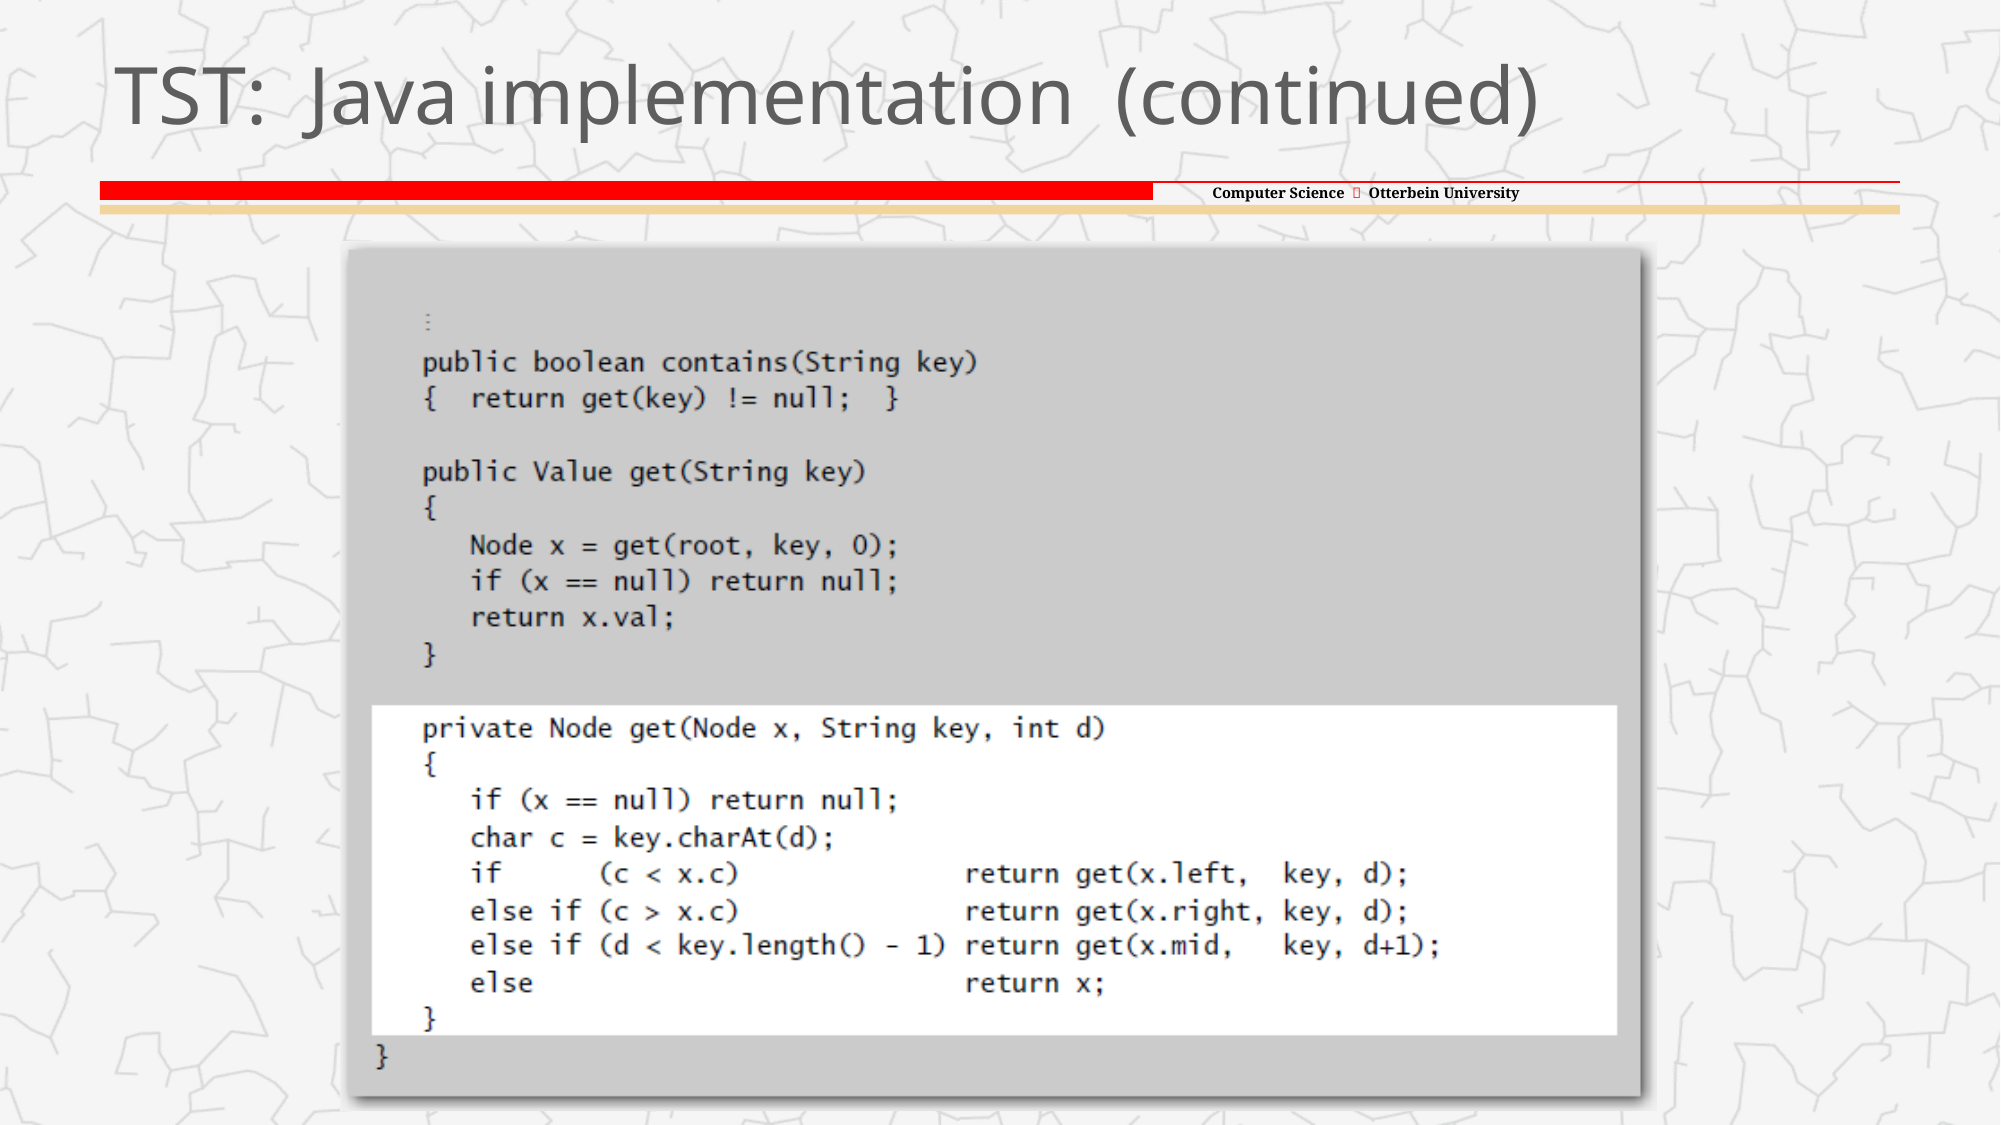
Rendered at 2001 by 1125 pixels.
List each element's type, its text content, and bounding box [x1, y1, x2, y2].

picture [0, 0, 2001, 1125]
title TST: Java implementation (continued) [99, 37, 1900, 175]
